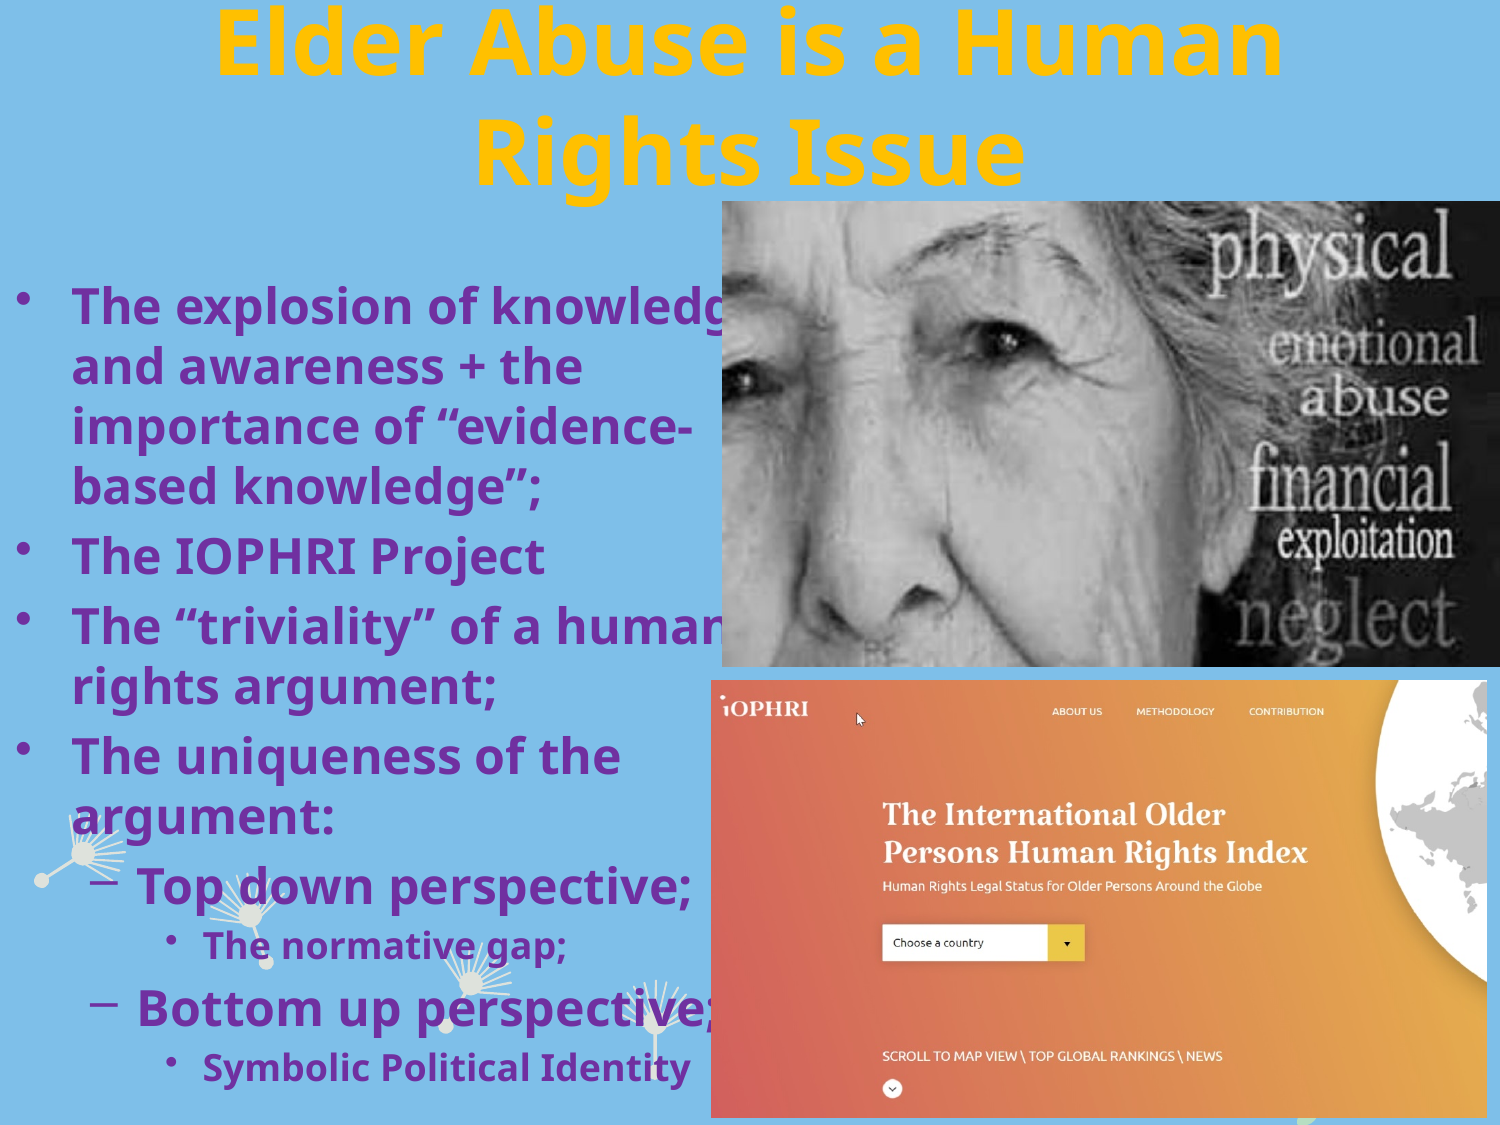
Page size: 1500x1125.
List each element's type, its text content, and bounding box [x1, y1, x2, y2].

picture [710, 680, 1487, 1118]
title Elder Abuse is a Human Rights Issue [75, 0, 1425, 188]
list The explosion of knowledge and awareness + the importance of “evidence-based knowledge”; The IOPHRI Project The “triviality” of a human rights argument; The uniqueness of the argument: Top down perspective; The normative gap; Bottom up perspective; Symbolic Political Identity [0, 267, 842, 1010]
picture [722, 201, 1500, 667]
